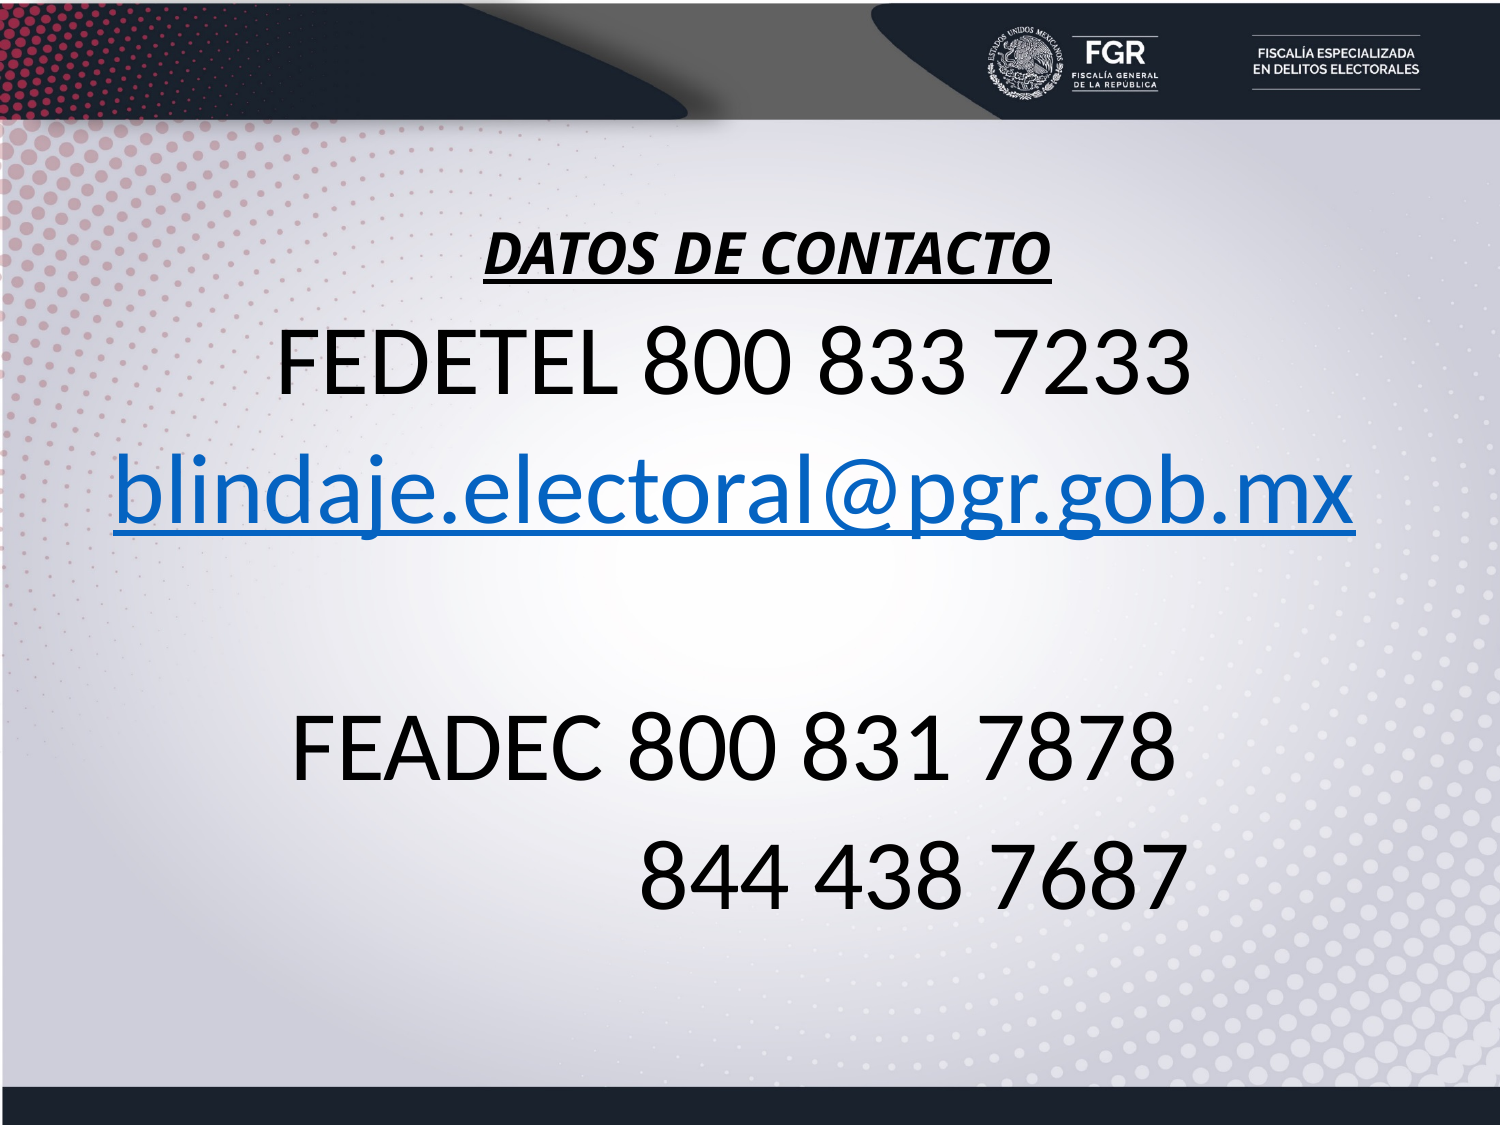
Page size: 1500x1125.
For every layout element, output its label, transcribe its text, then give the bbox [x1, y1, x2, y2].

list DATOS DE CONTACTO FEDETEL 800 833 7233 blindaje.electoral@pgr.gob.mx FEADEC 800 831 7878 844 438 7687 [46, 217, 1423, 1036]
picture [0, 0, 1500, 1125]
